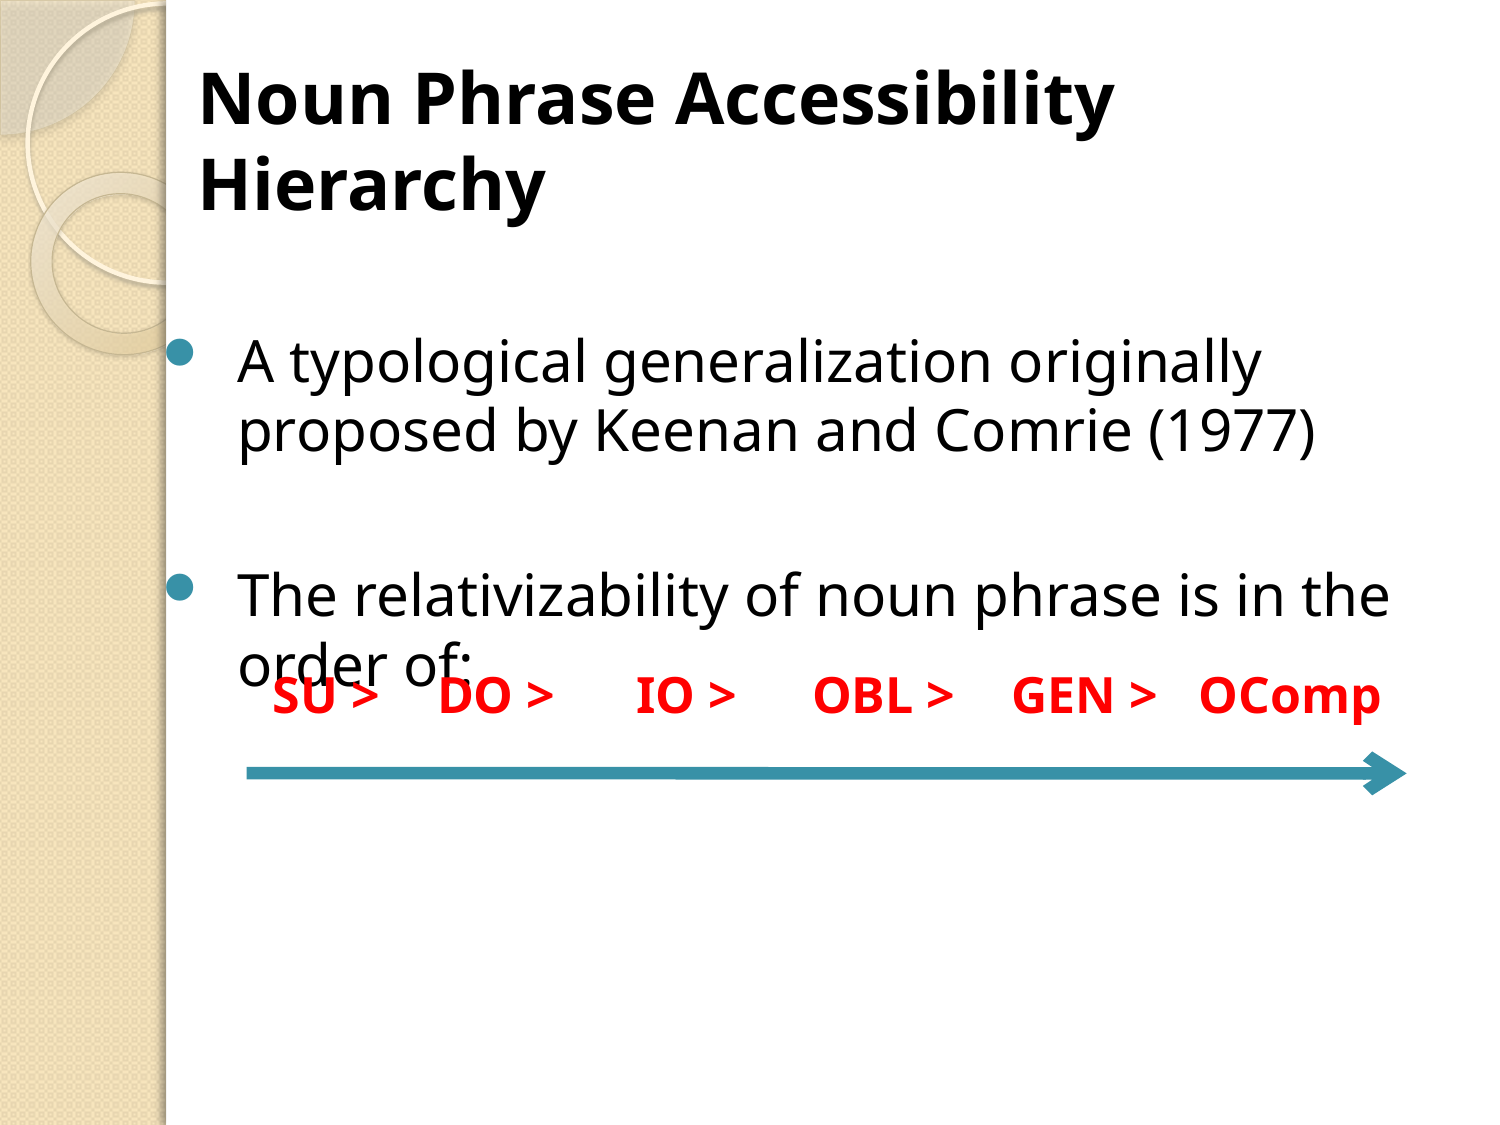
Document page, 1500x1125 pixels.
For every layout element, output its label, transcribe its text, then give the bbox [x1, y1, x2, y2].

text_box GEN > [996, 655, 1184, 731]
text_box DO > [422, 655, 587, 731]
list A typological generalization originally proposed by Keenan and Comrie (1977) The relativizability of noun phrase is in the order of: [147, 316, 1500, 1024]
title Noun Phrase Accessibility Hierarchy [183, 45, 1466, 233]
text_box IO > [621, 655, 786, 731]
text_box SU > [258, 655, 422, 731]
text_box OComp [1184, 655, 1412, 731]
text_box OBL > [797, 655, 987, 731]
